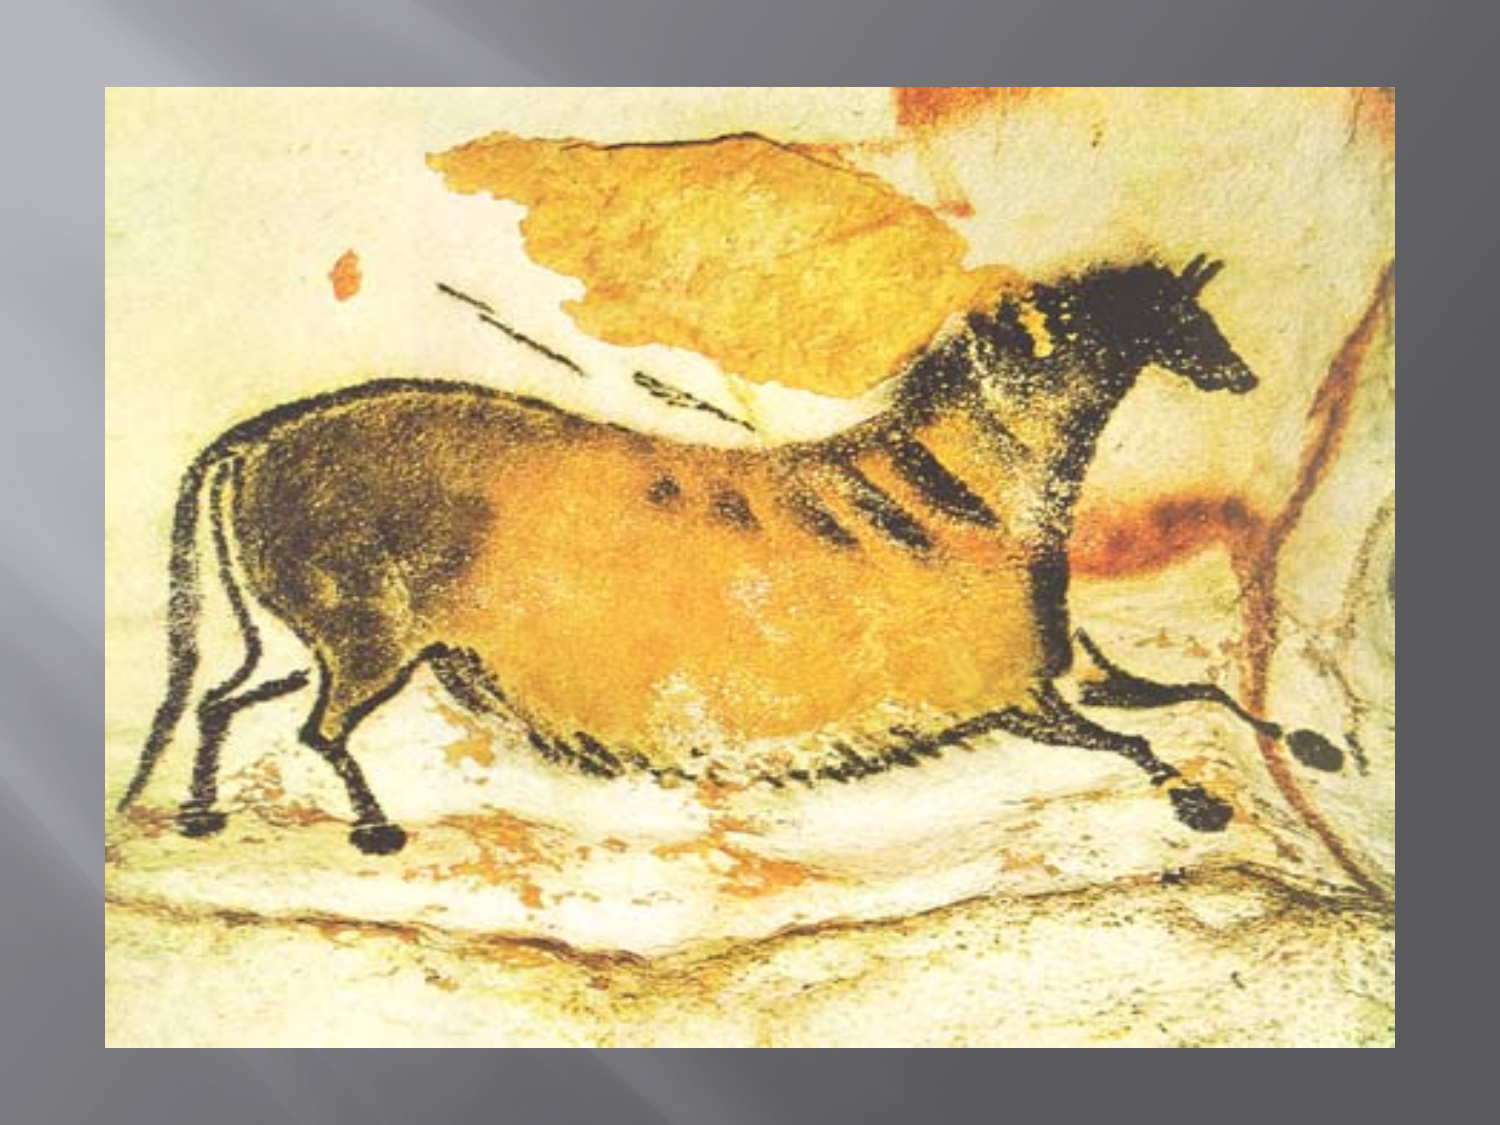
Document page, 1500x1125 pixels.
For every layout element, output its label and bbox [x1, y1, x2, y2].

picture [105, 87, 1395, 1049]
